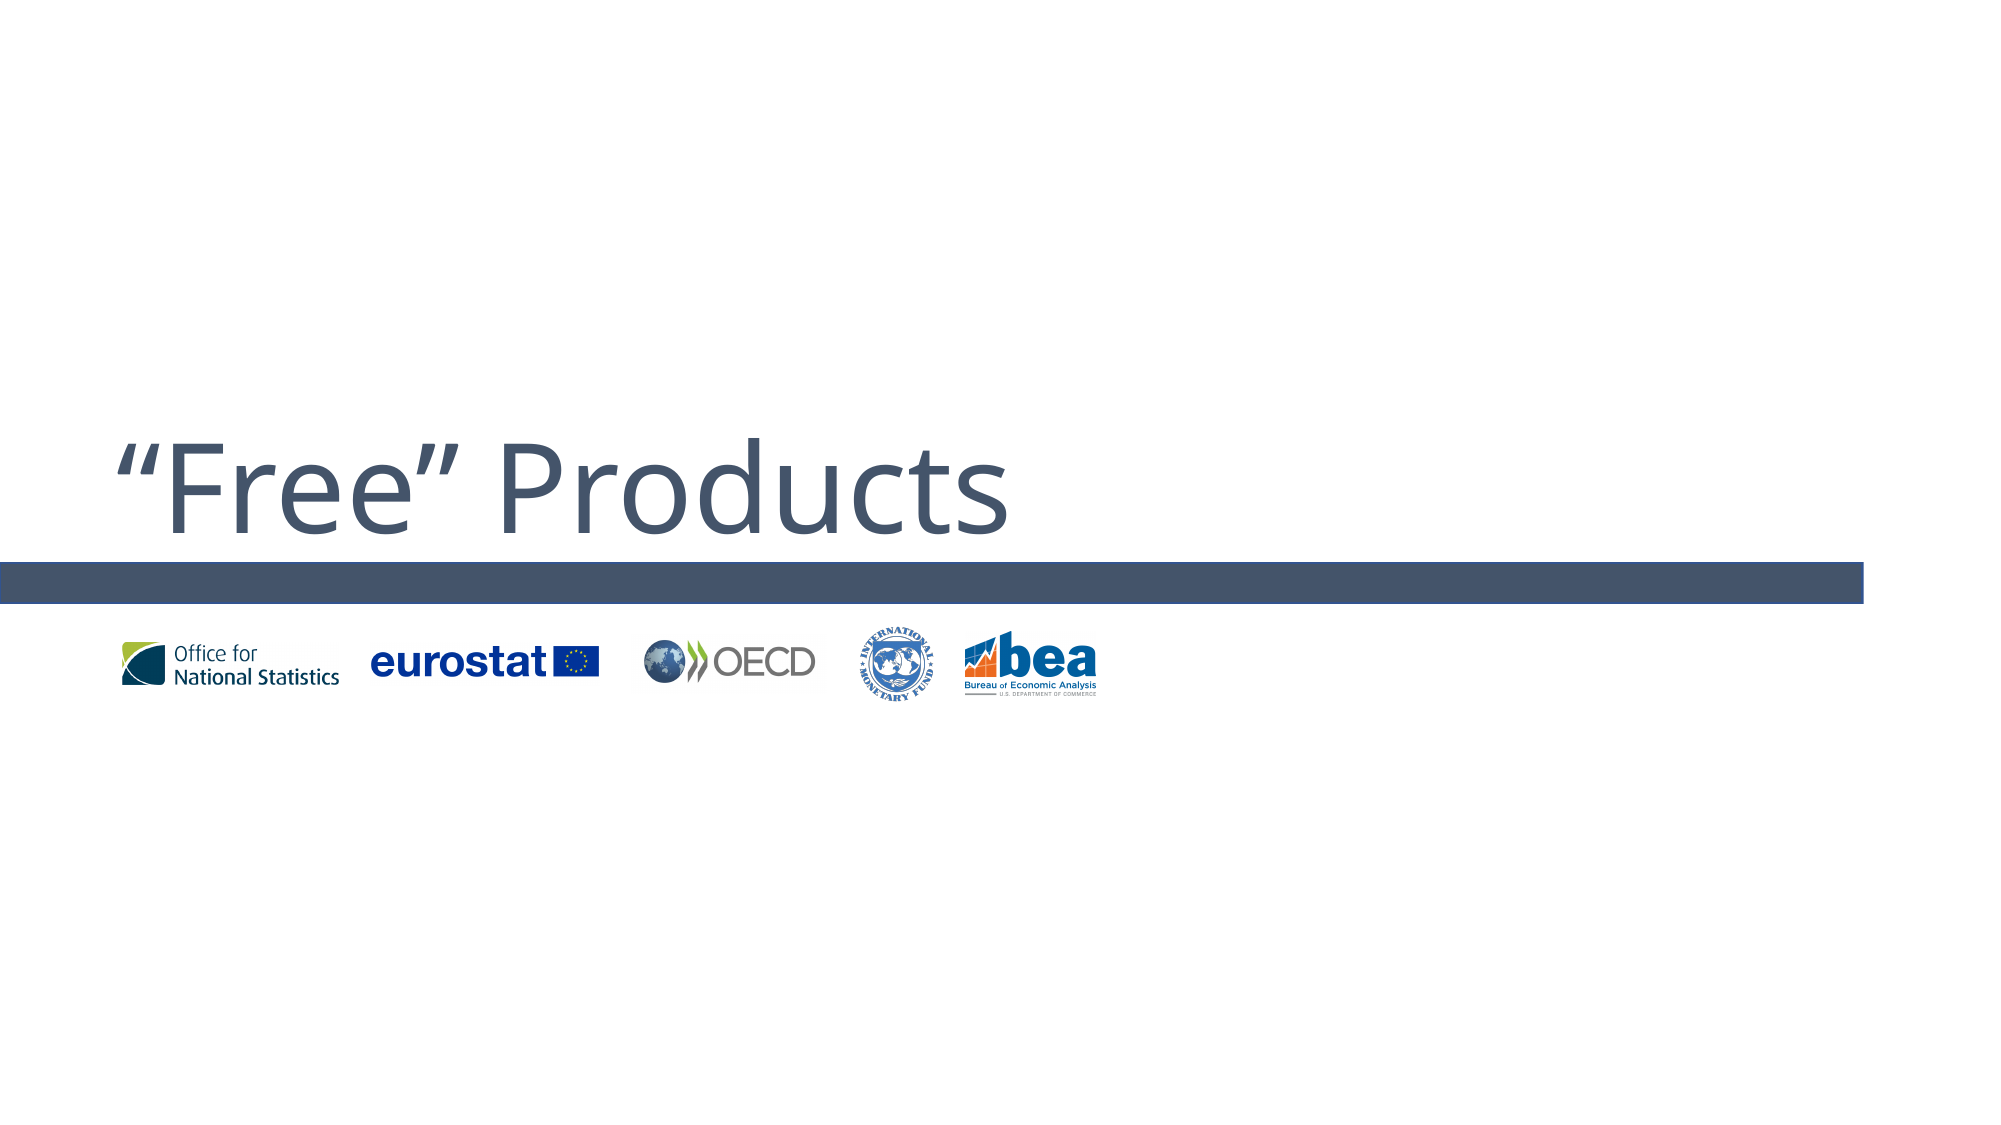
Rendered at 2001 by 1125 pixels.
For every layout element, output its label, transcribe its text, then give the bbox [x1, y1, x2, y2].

picture [228, 675, 232, 685]
picture [965, 631, 1096, 696]
picture [858, 625, 935, 703]
picture [631, 634, 827, 694]
picture [370, 642, 600, 686]
title “Free” Products [101, 304, 1863, 564]
picture [216, 675, 220, 685]
picture [122, 642, 339, 685]
picture [178, 676, 184, 685]
